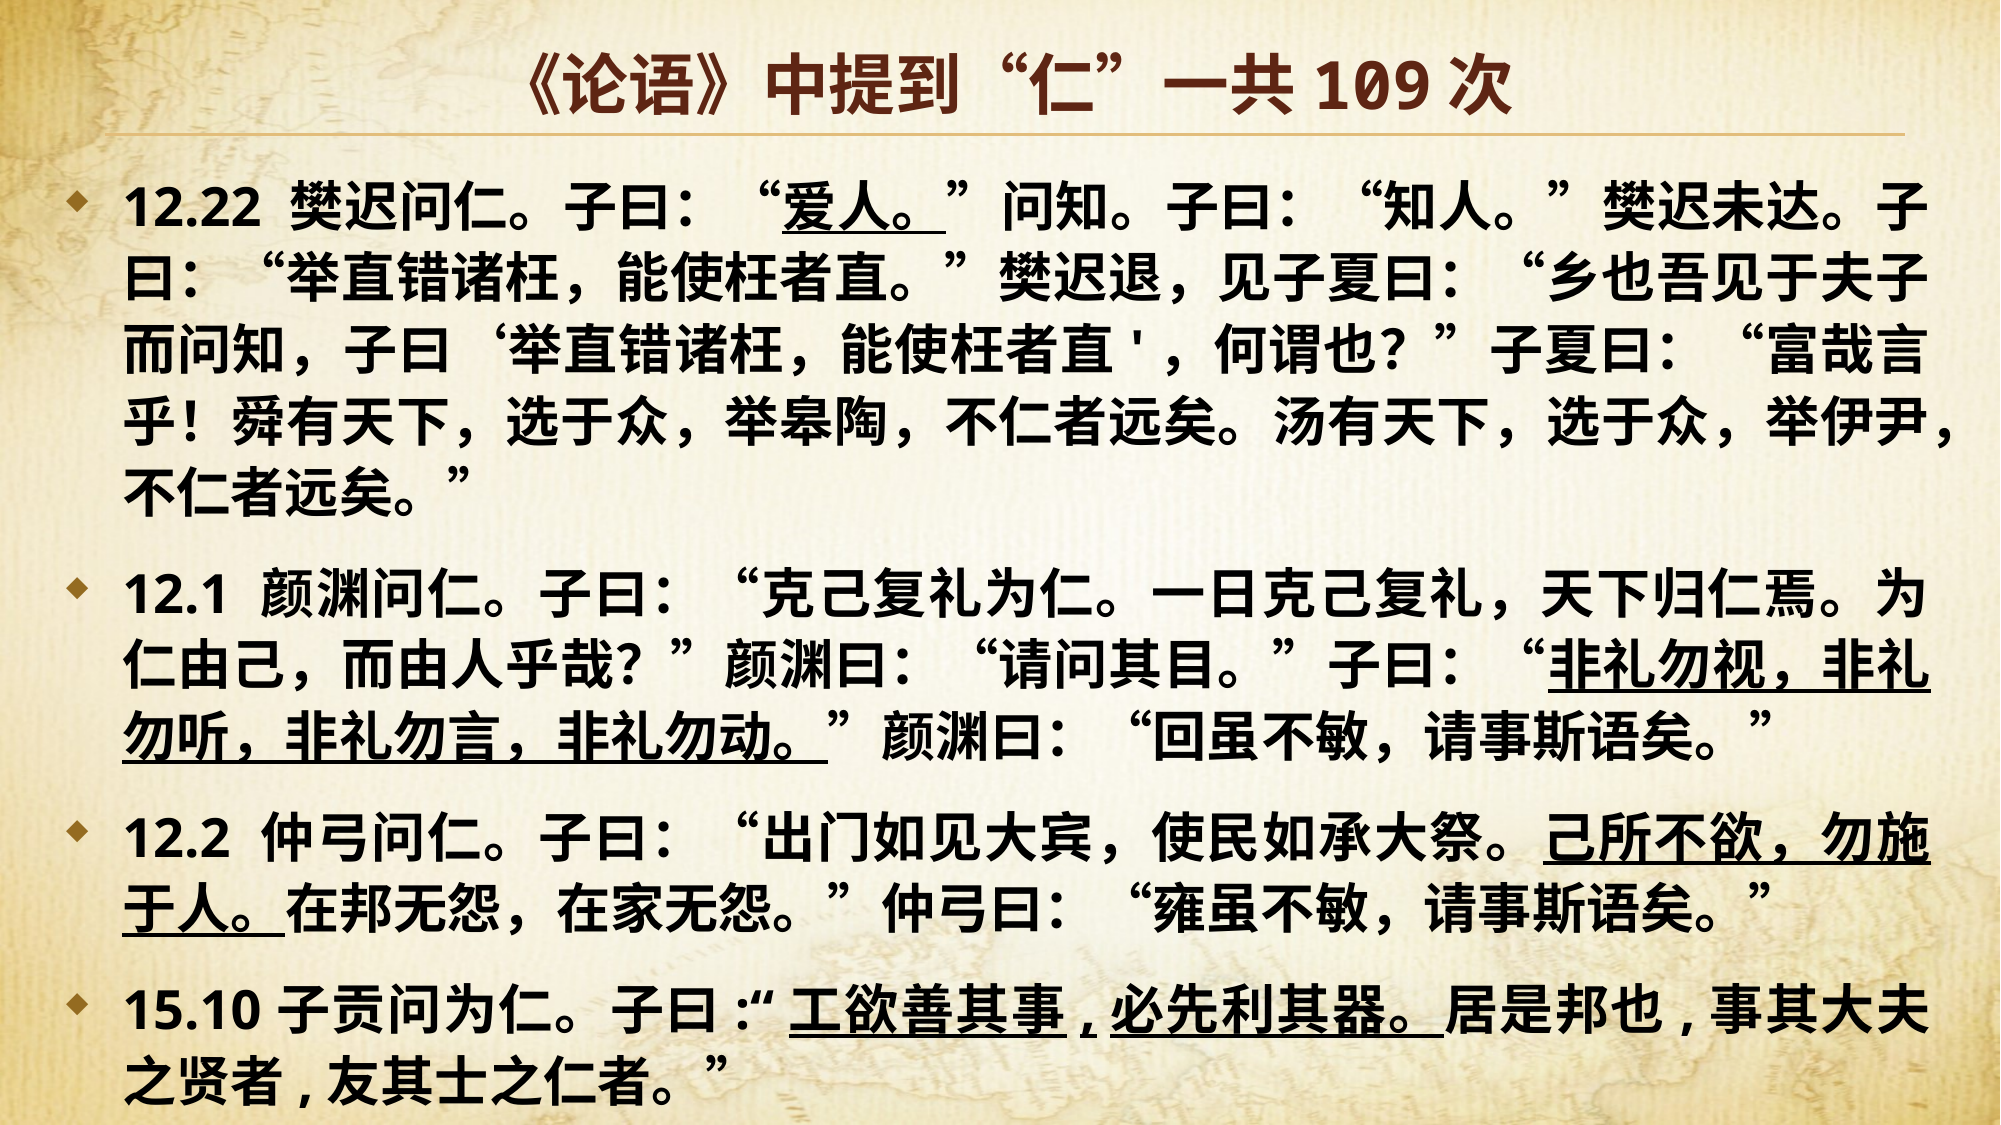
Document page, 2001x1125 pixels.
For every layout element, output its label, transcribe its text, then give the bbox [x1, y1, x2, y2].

title 《论语》中提到“仁”一共109次 [104, 16, 1906, 132]
list 12.22 樊迟问仁。子曰：“爱人。”问知。子曰：“知人。”樊迟未达。子曰：“举直错诸枉，能使枉者直。”樊迟退，见子夏曰：“乡也吾见于夫子而问知，子曰‘举直错诸枉，能使枉者直'，何谓也？”子夏曰：“富哉言乎！舜有天下，选于众，举皋陶，不仁者远矣。汤有天下，选于众，举伊尹，不仁者远矣。” 12.1 颜渊问仁。子曰：“克己复礼为仁。一日克己复礼，天下归仁焉。为仁由己，而由人乎哉？”颜渊曰：“请问其目。”子曰：“非礼勿视，非礼勿听，非礼勿言，非礼勿动。”颜渊曰：“回虽不敏，请事斯语矣。” 12.2 仲弓问仁。子曰：“出门如见大宾，使民如承大祭。己所不欲，勿施于人。在邦无怨，在家无怨。”仲弓曰：“雍虽不敏，请事斯语矣。” 15.10子贡问为仁。子曰:“工欲善其事,必先利其器。居是邦也,事其大夫之贤者,友其士之仁者。” [48, 158, 1946, 1125]
picture [0, 0, 2000, 1125]
